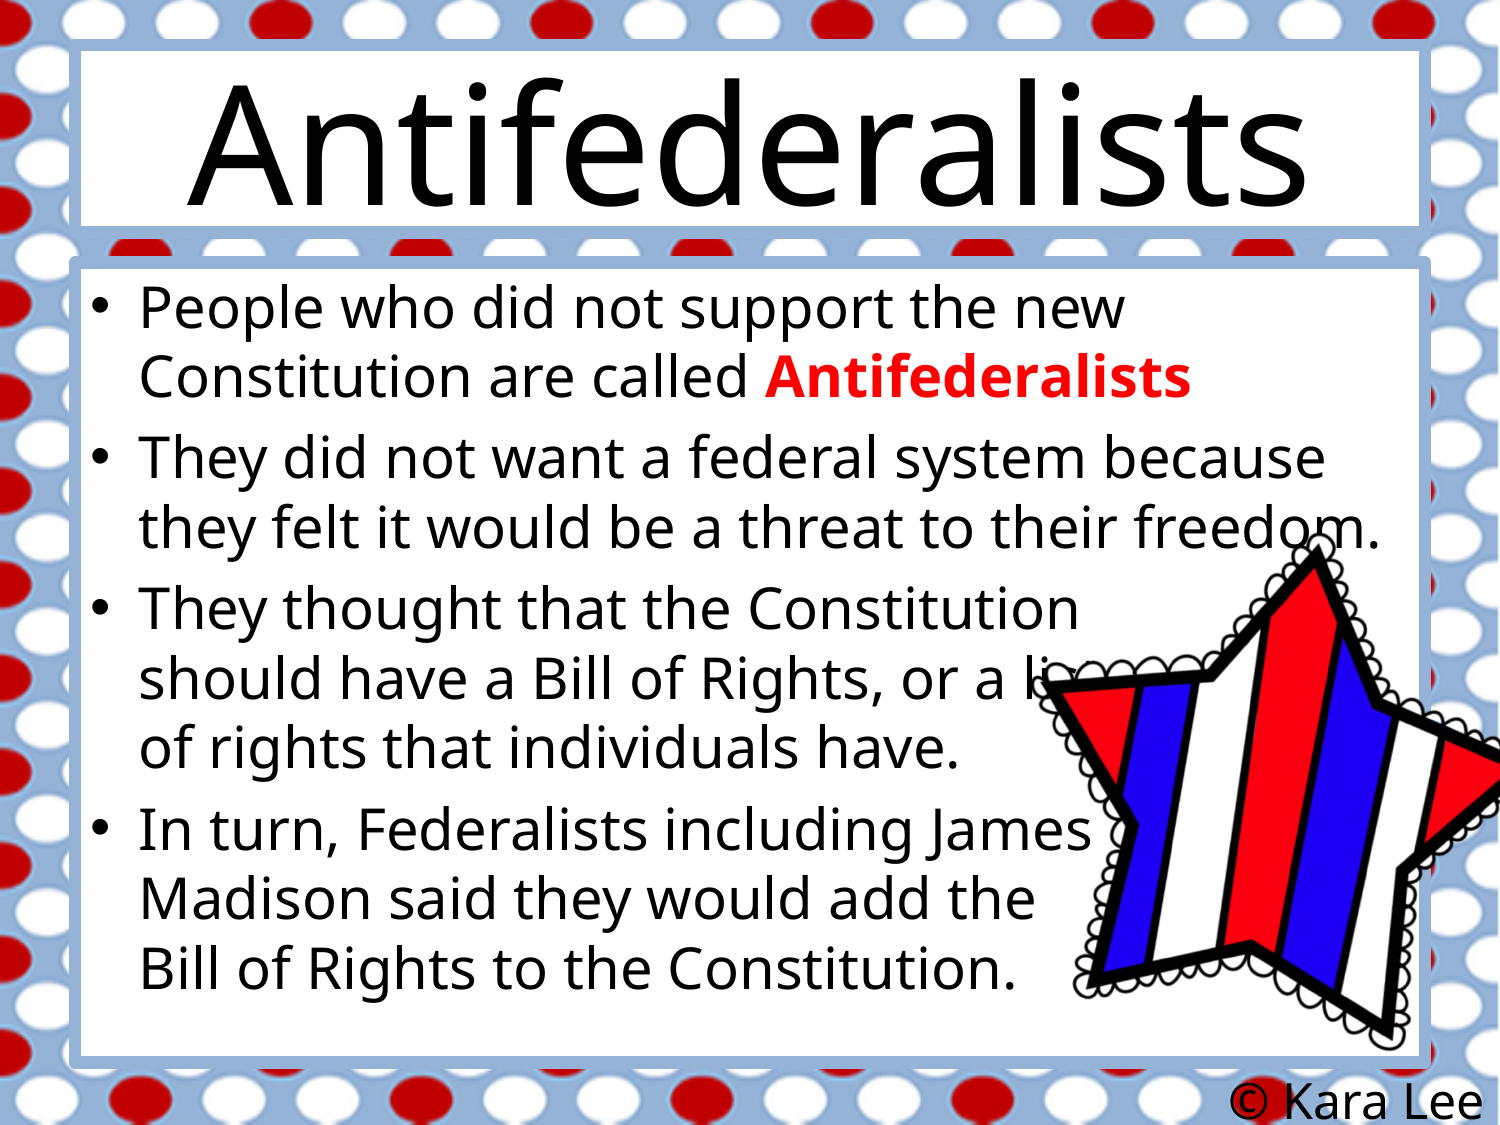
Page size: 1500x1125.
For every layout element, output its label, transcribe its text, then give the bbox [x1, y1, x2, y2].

title Antifederalists [75, 45, 1425, 233]
text_box © Kara Lee [999, 1078, 1500, 1125]
list People who did not support the new Constitution are called Antifederalists They did not want a federal system because they felt it would be a threat to their freedom. They thought that the Constitution should have a Bill of Rights, or a list of rights that individuals have. In turn, Federalists including James Madison said they would add the Bill of Rights to the Constitution. [75, 262, 1425, 1063]
picture [0, 0, 1500, 1125]
